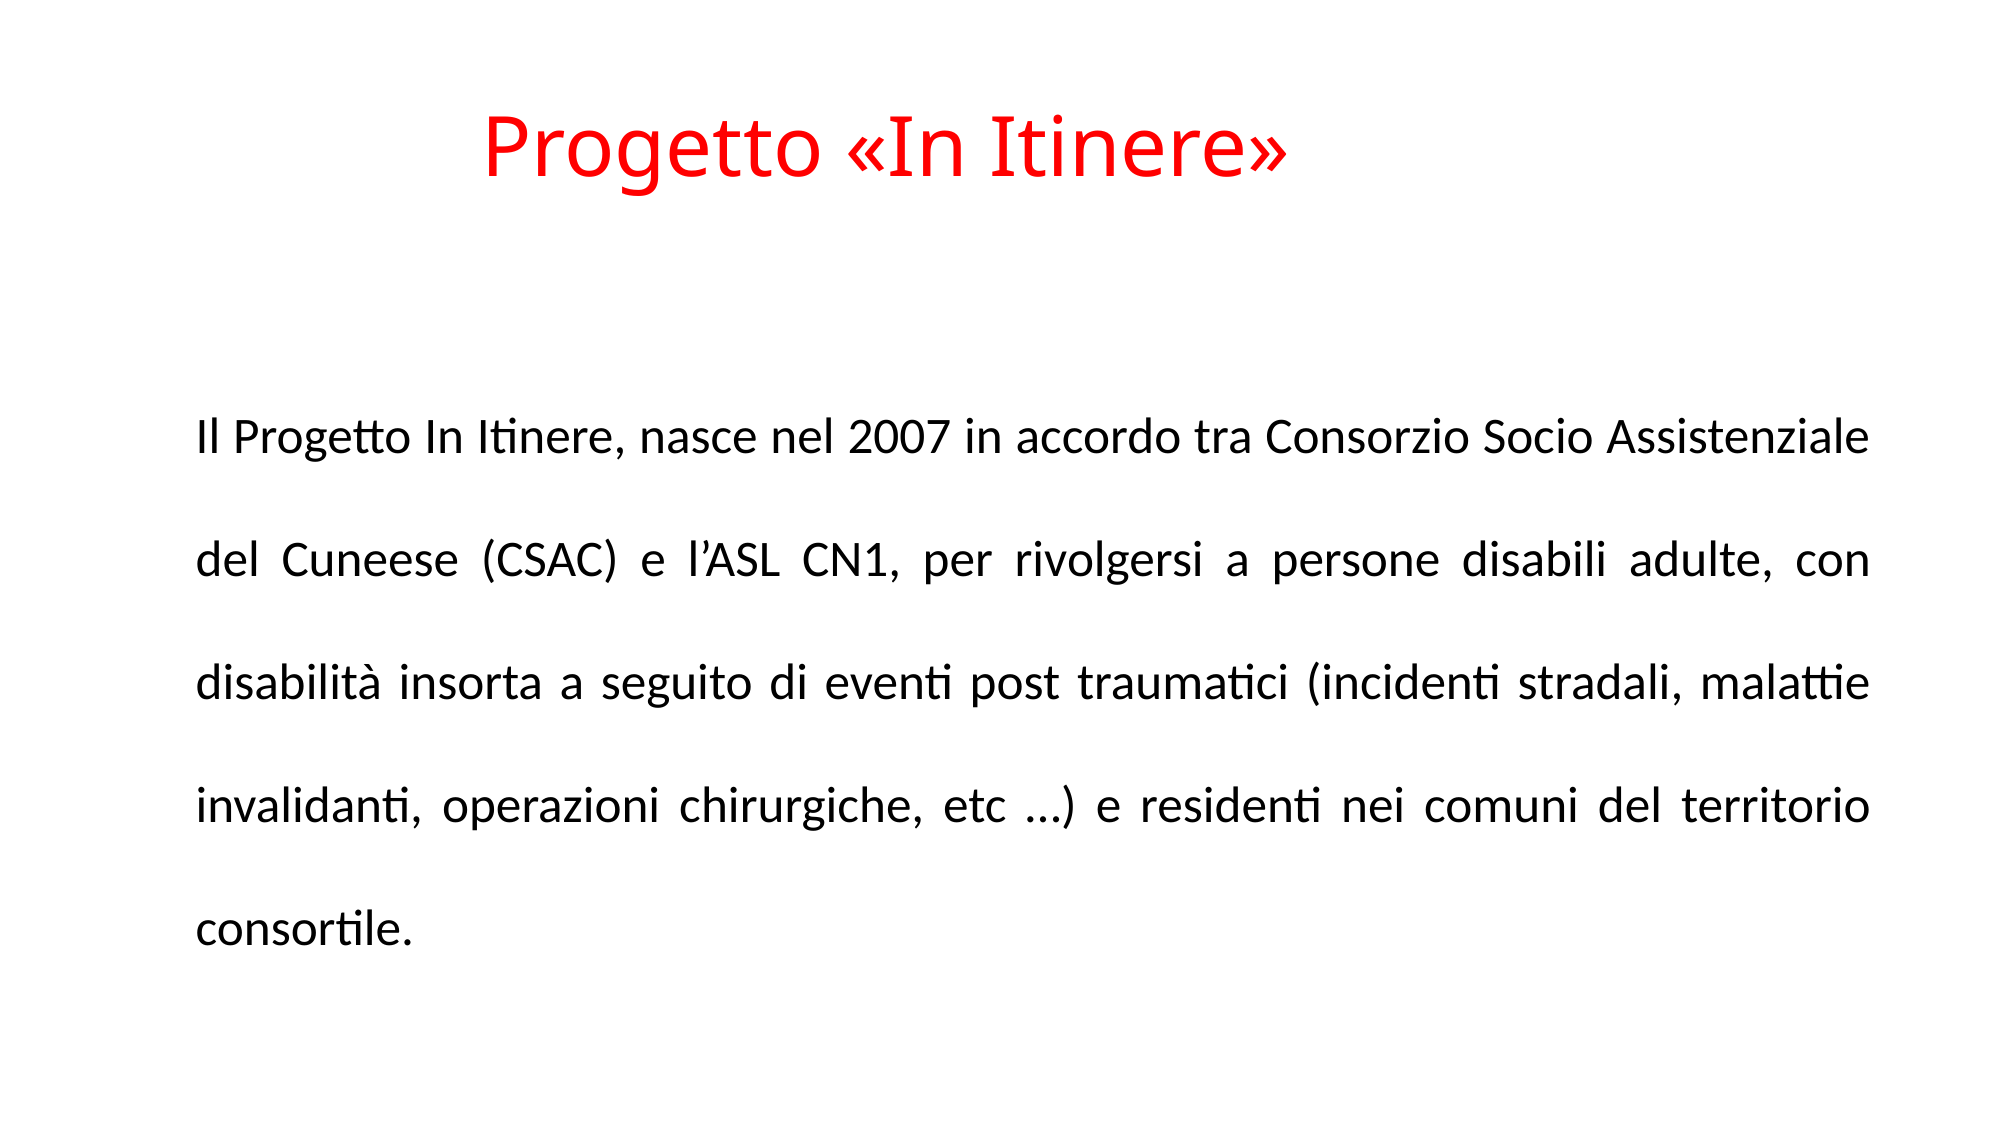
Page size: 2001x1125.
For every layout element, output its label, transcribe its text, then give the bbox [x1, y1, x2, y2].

list Il Progetto In Itinere, nasce nel 2007 in accordo tra Consorzio Socio Assistenziale del Cuneese (CSAC) e l’ASL CN1, per rivolgersi a persone disabili adulte, con disabilità insorta a seguito di eventi post traumatici (incidenti stradali, malattie invalidanti, operazioni chirurgiche, etc …) e residenti nei comuni del territorio consortile. [180, 333, 1888, 967]
title Progetto «In Itinere» [466, 96, 1342, 203]
